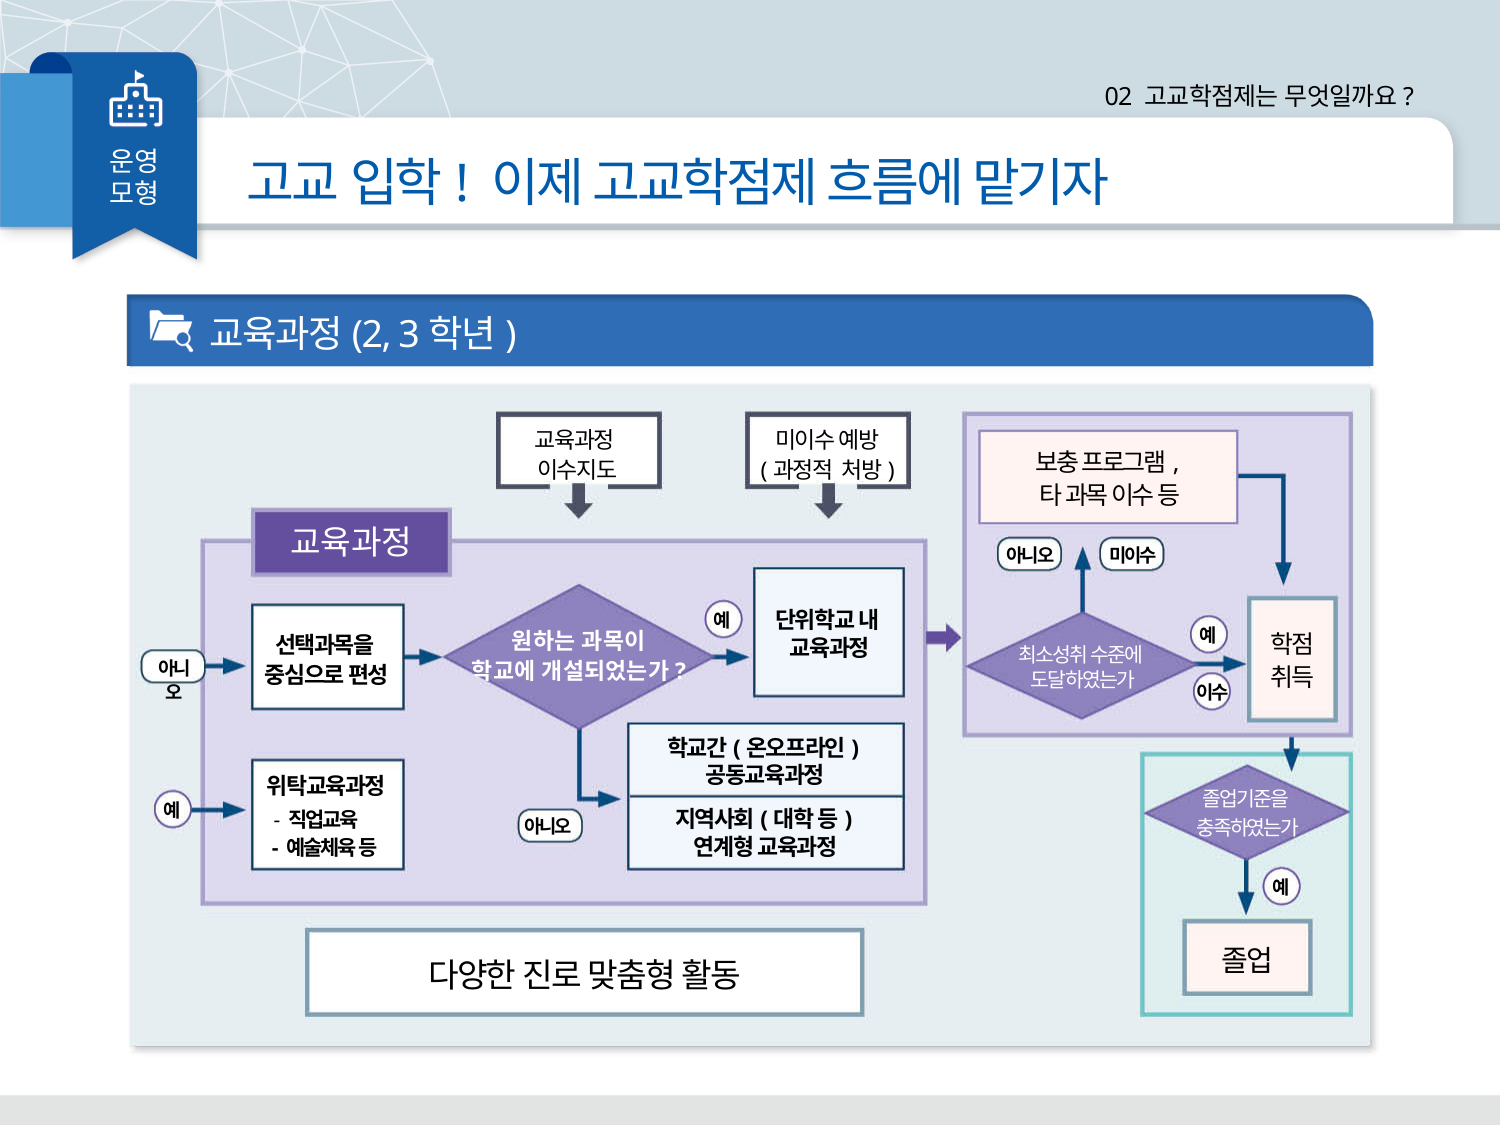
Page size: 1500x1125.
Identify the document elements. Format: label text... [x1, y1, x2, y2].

text_box 고교 입학! 이제 고교학점제 흐름에 맡기자 [231, 141, 1435, 219]
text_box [135, 415, 1344, 1003]
picture [0, 0, 1500, 1125]
text_box 운영 모형 [54, 136, 215, 252]
text_box 02 고교학점제는 무엇일까요? [1089, 58, 1415, 119]
